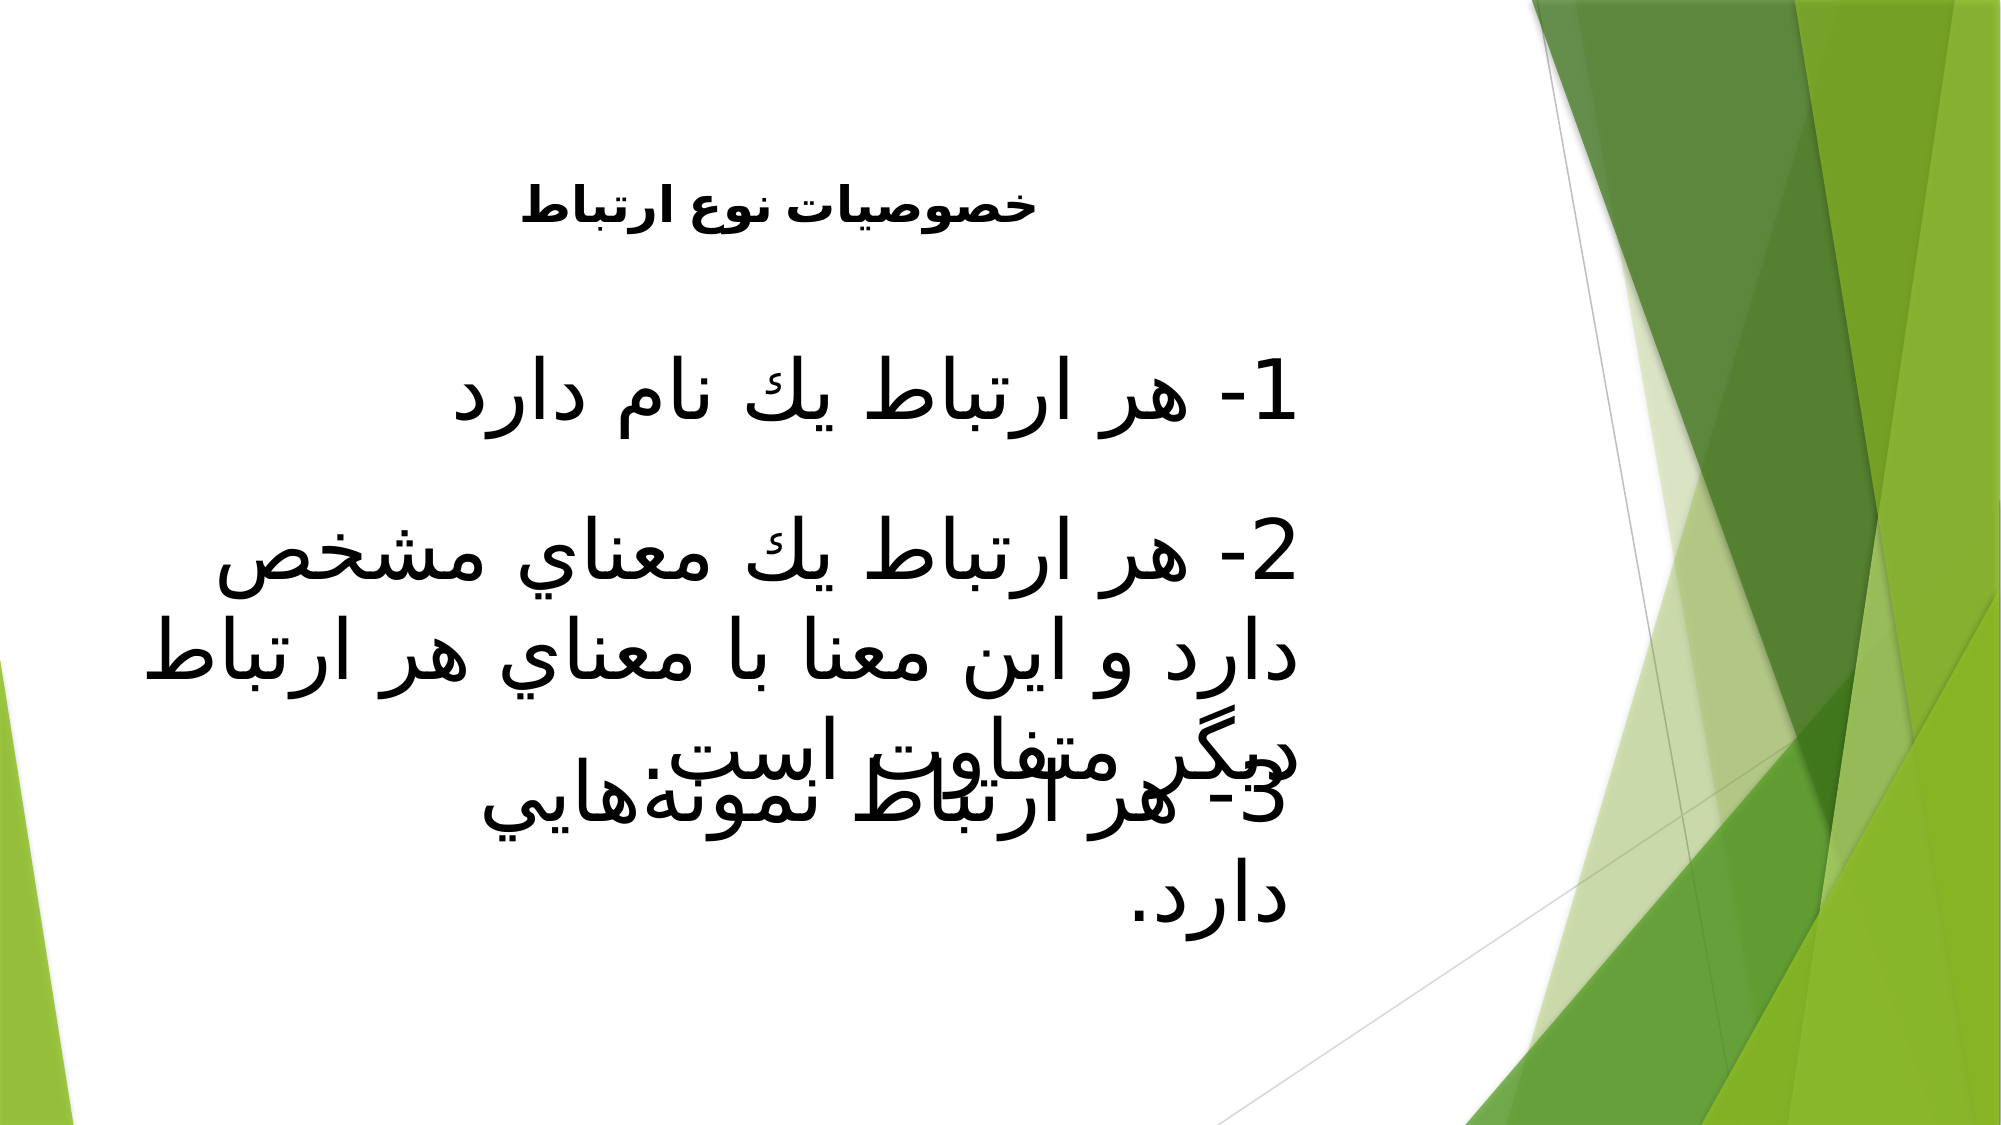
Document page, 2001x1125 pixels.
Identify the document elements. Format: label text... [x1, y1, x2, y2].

text_box 3- هر ارتباط نمونه‌هايي دارد. [372, 730, 1306, 946]
text_box 2- هر ارتباط يك معناي مشخص دارد و اين معنا با معناي هر ارتباط ديگر متفاوت است. [65, 489, 1317, 804]
text_box خصوصیات نوع ارتباط [505, 165, 1056, 241]
text_box 1- هر ارتباط يك نام دارد [430, 329, 1317, 444]
